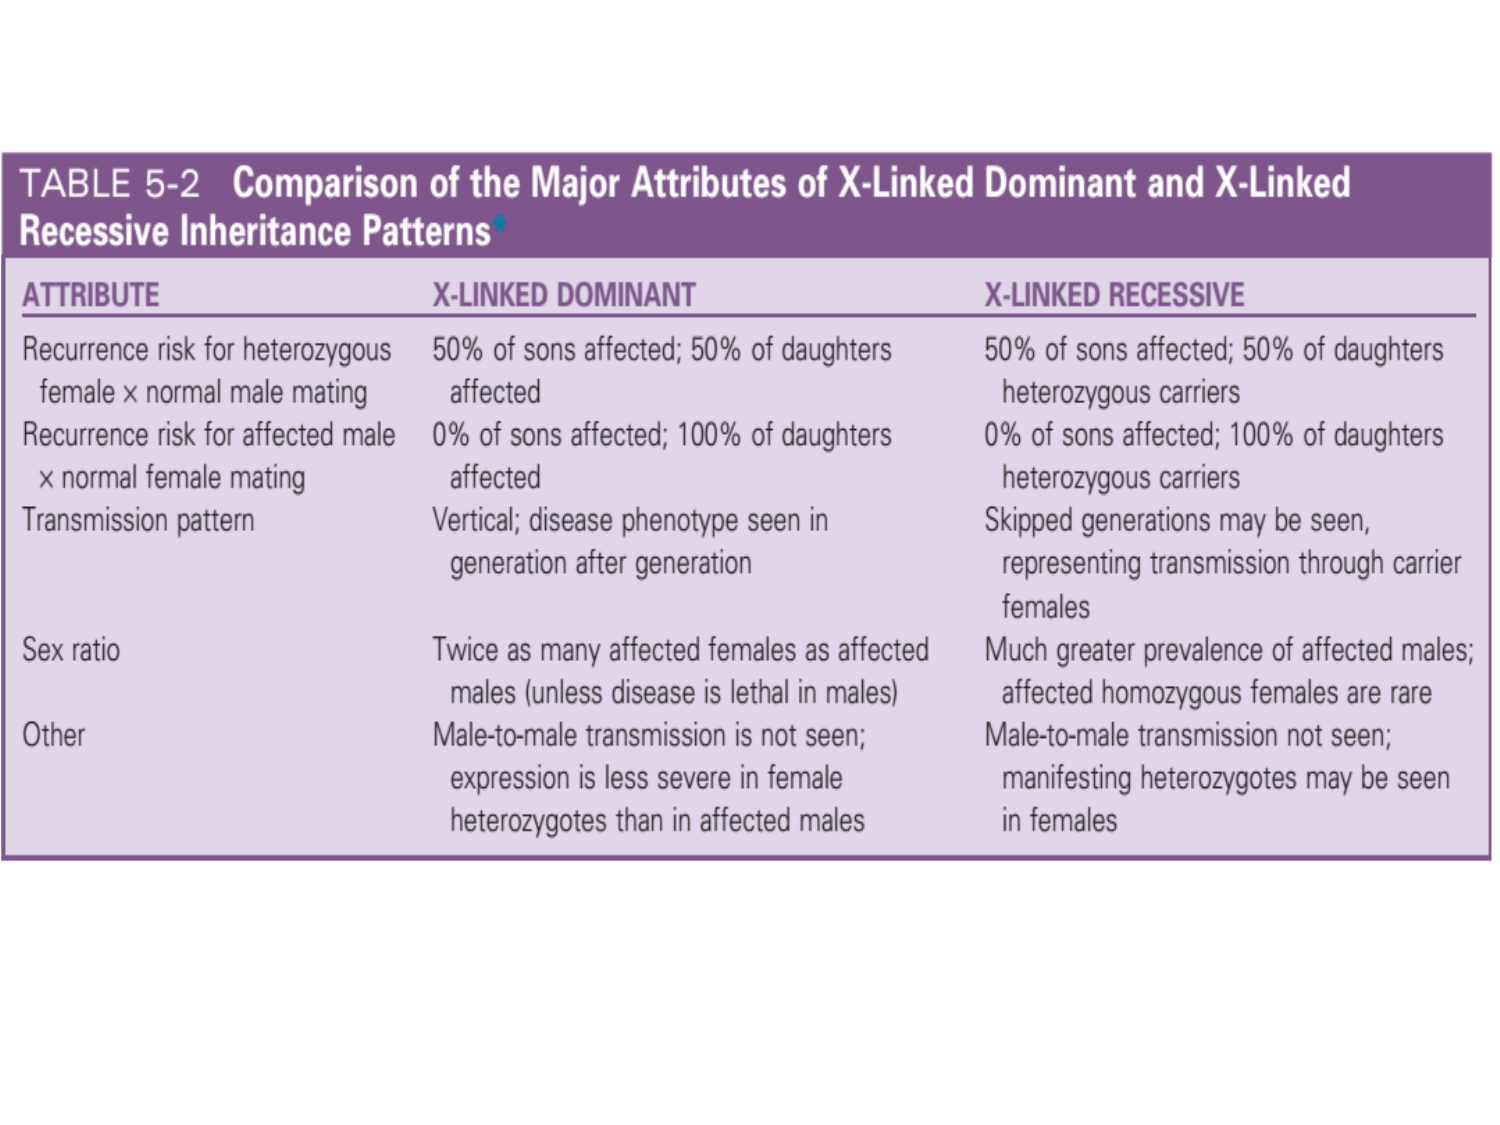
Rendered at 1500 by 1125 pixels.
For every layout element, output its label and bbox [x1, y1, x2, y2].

picture [0, 149, 1500, 863]
